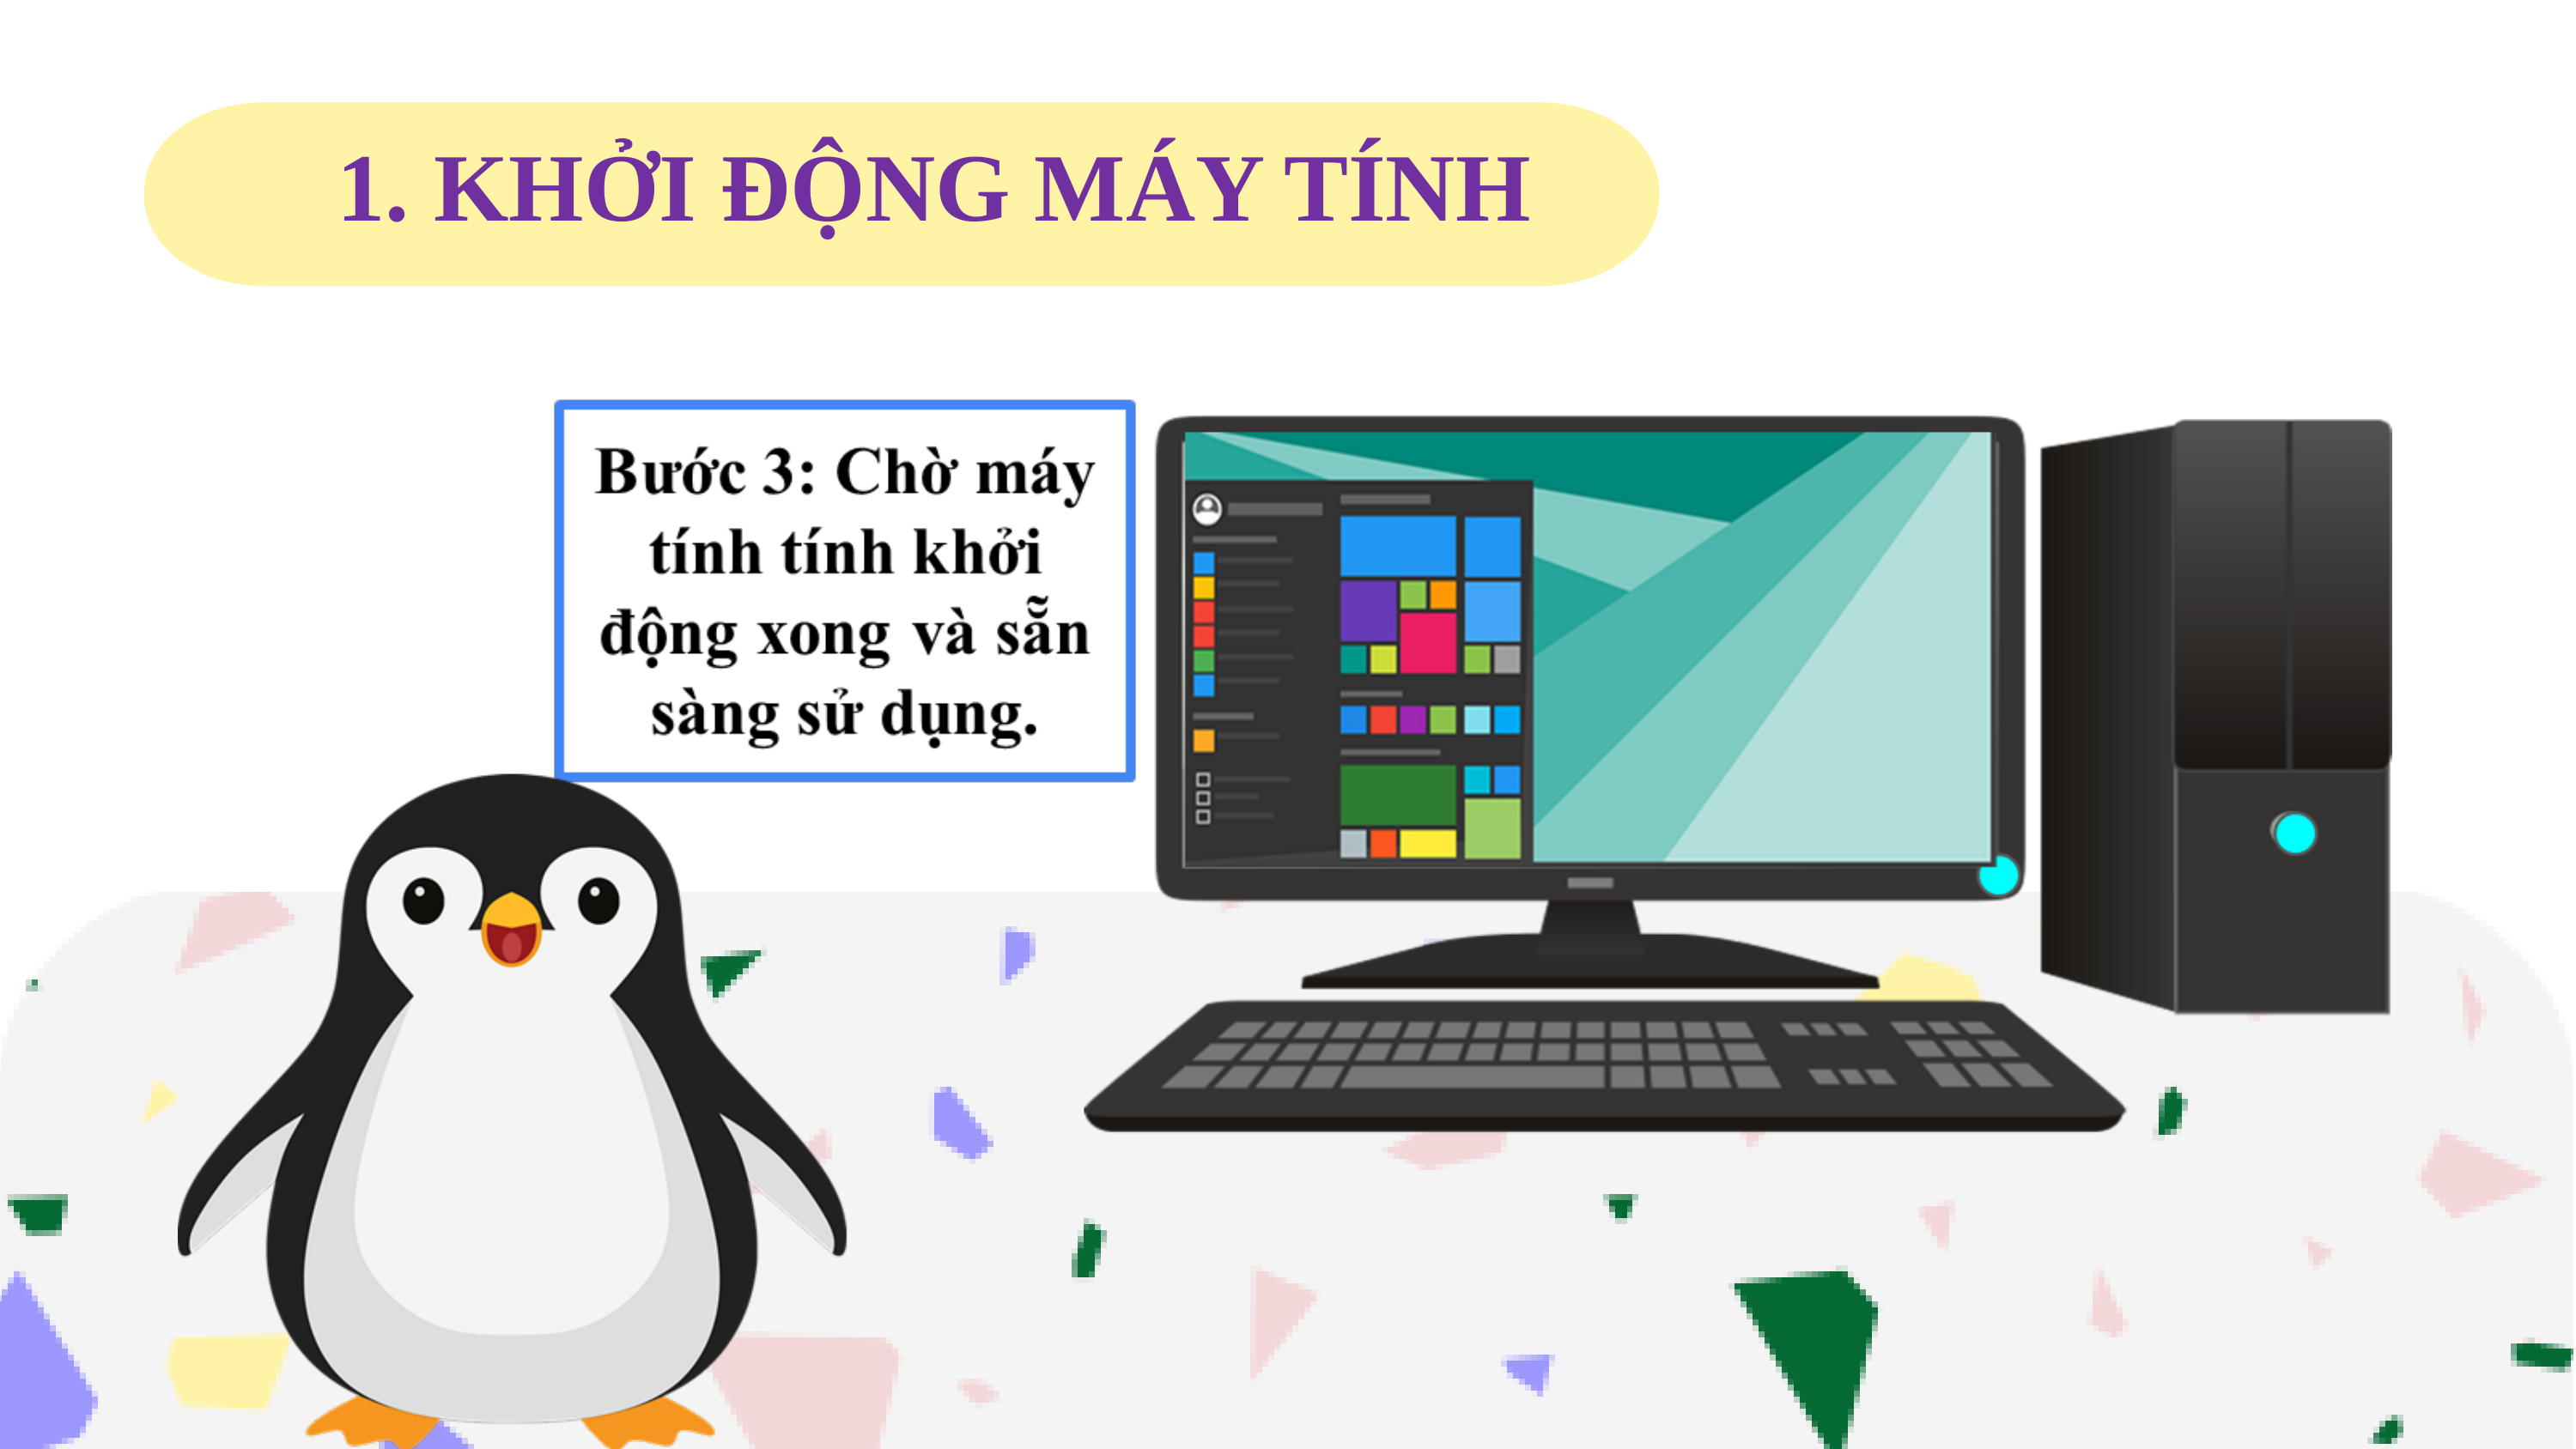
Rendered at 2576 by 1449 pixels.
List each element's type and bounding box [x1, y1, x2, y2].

text_box [143, 101, 1660, 287]
picture [0, 209, 2574, 1449]
